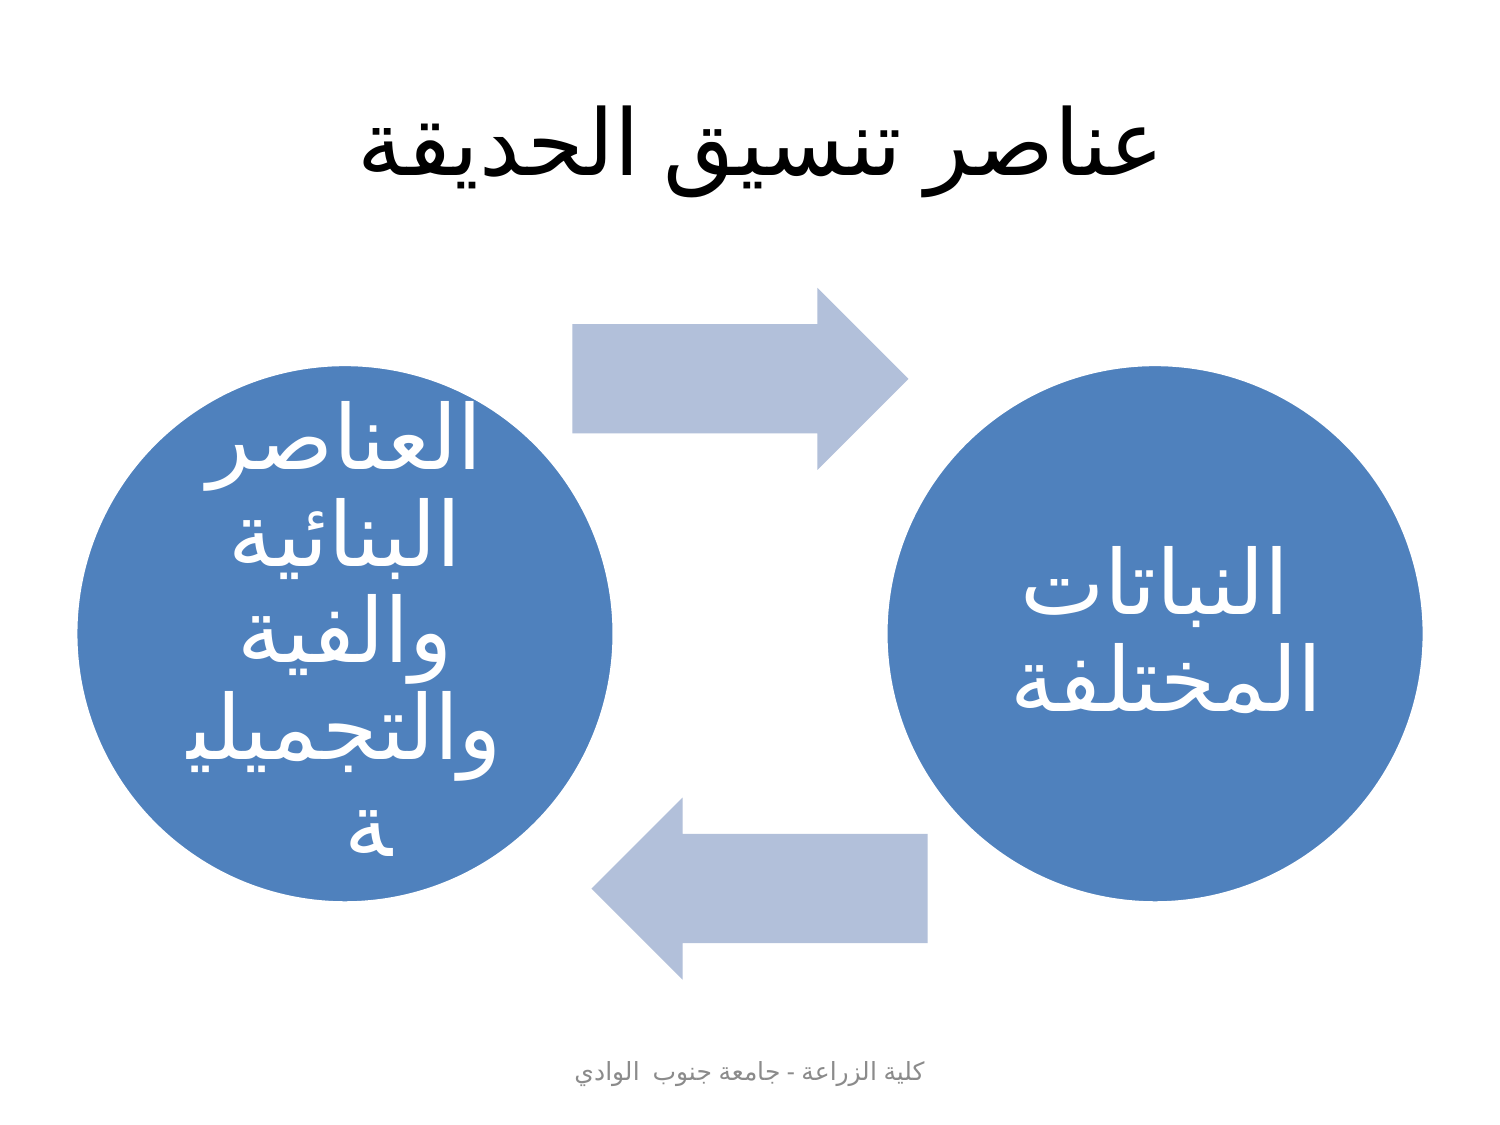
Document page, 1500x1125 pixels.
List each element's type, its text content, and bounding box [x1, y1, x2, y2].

title عناصر تنسيق الحديقة [75, 45, 1425, 233]
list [74, 262, 1426, 1006]
footer كلية الزراعة - جامعة جنوب الوادي [512, 1042, 988, 1103]
